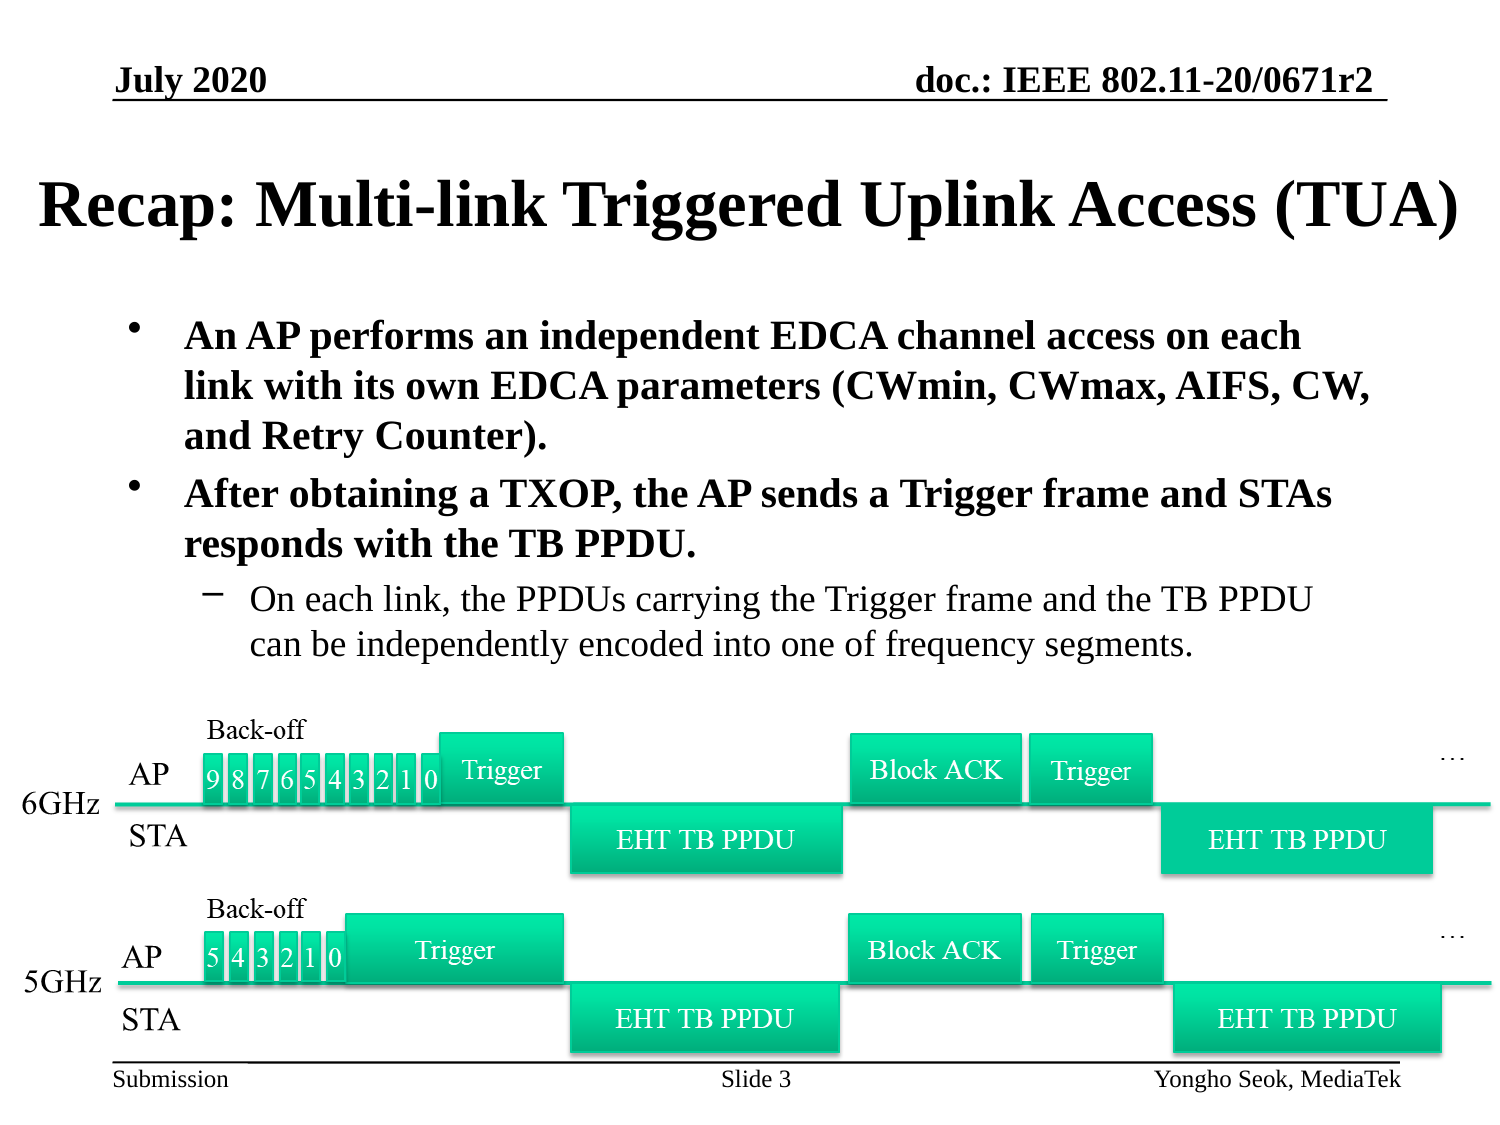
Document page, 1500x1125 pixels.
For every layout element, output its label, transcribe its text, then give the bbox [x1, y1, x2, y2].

title Recap: Multi-link Triggered Uplink Access (TUA) [0, 112, 1500, 288]
footer Yongho Seok, MediaTek [1150, 1071, 1402, 1093]
picture [0, 702, 1500, 1063]
slide_number Slide 3 [712, 1071, 800, 1093]
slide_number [114, 54, 270, 101]
list An AP performs an independent EDCA channel access on each link with its own EDCA parameters (CWmin, CWmax, AIFS, CW, and Retry Counter). After obtaining a TXOP, the AP sends a Trigger frame and STAs responds with the TB PPDU. On each link, the PPDUs carrying the Trigger frame and the TB PPDU can be independently encoded into one of frequency segments. [112, 299, 1388, 700]
